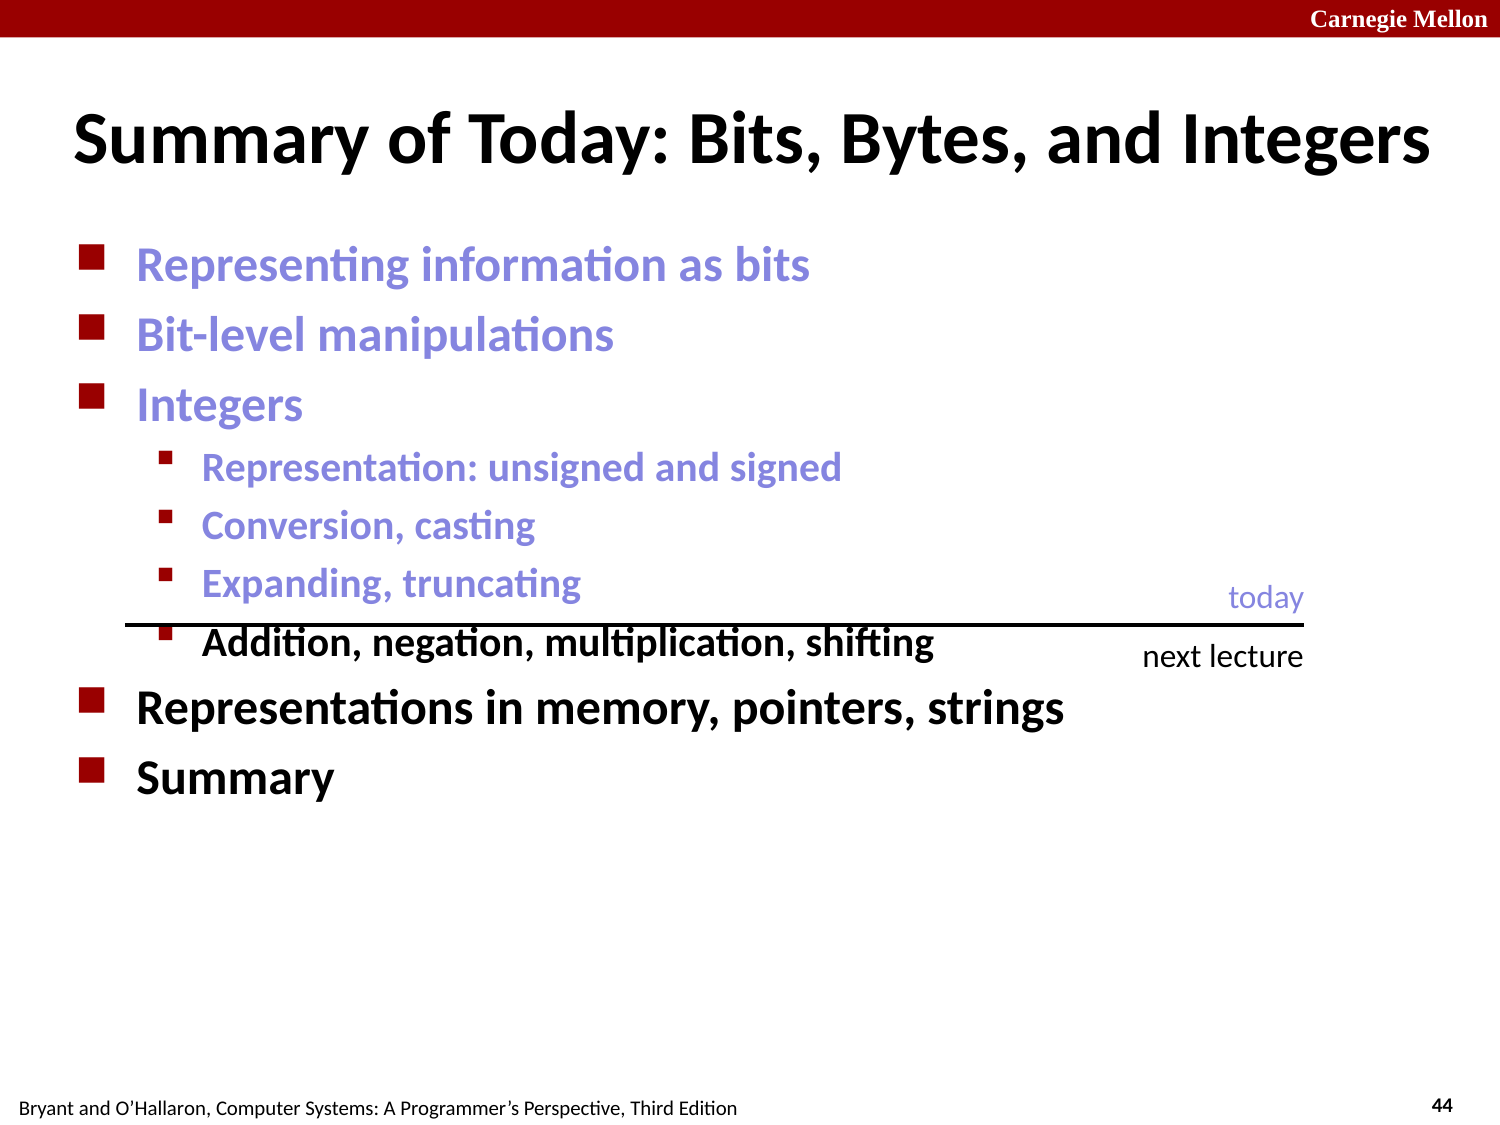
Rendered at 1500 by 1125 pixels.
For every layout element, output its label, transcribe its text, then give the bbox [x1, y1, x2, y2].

title Summary of Today: Bits, Bytes, and Integers [58, 71, 1500, 197]
text_box next lecture [1127, 626, 1319, 681]
text_box today [1213, 567, 1320, 623]
list Representing information as bits Bit-level manipulations Integers Representation: unsigned and signed Conversion, casting Expanding, truncating Addition, negation, multiplication, shifting Representations in memory, pointers, strings Summary [64, 223, 1361, 1040]
